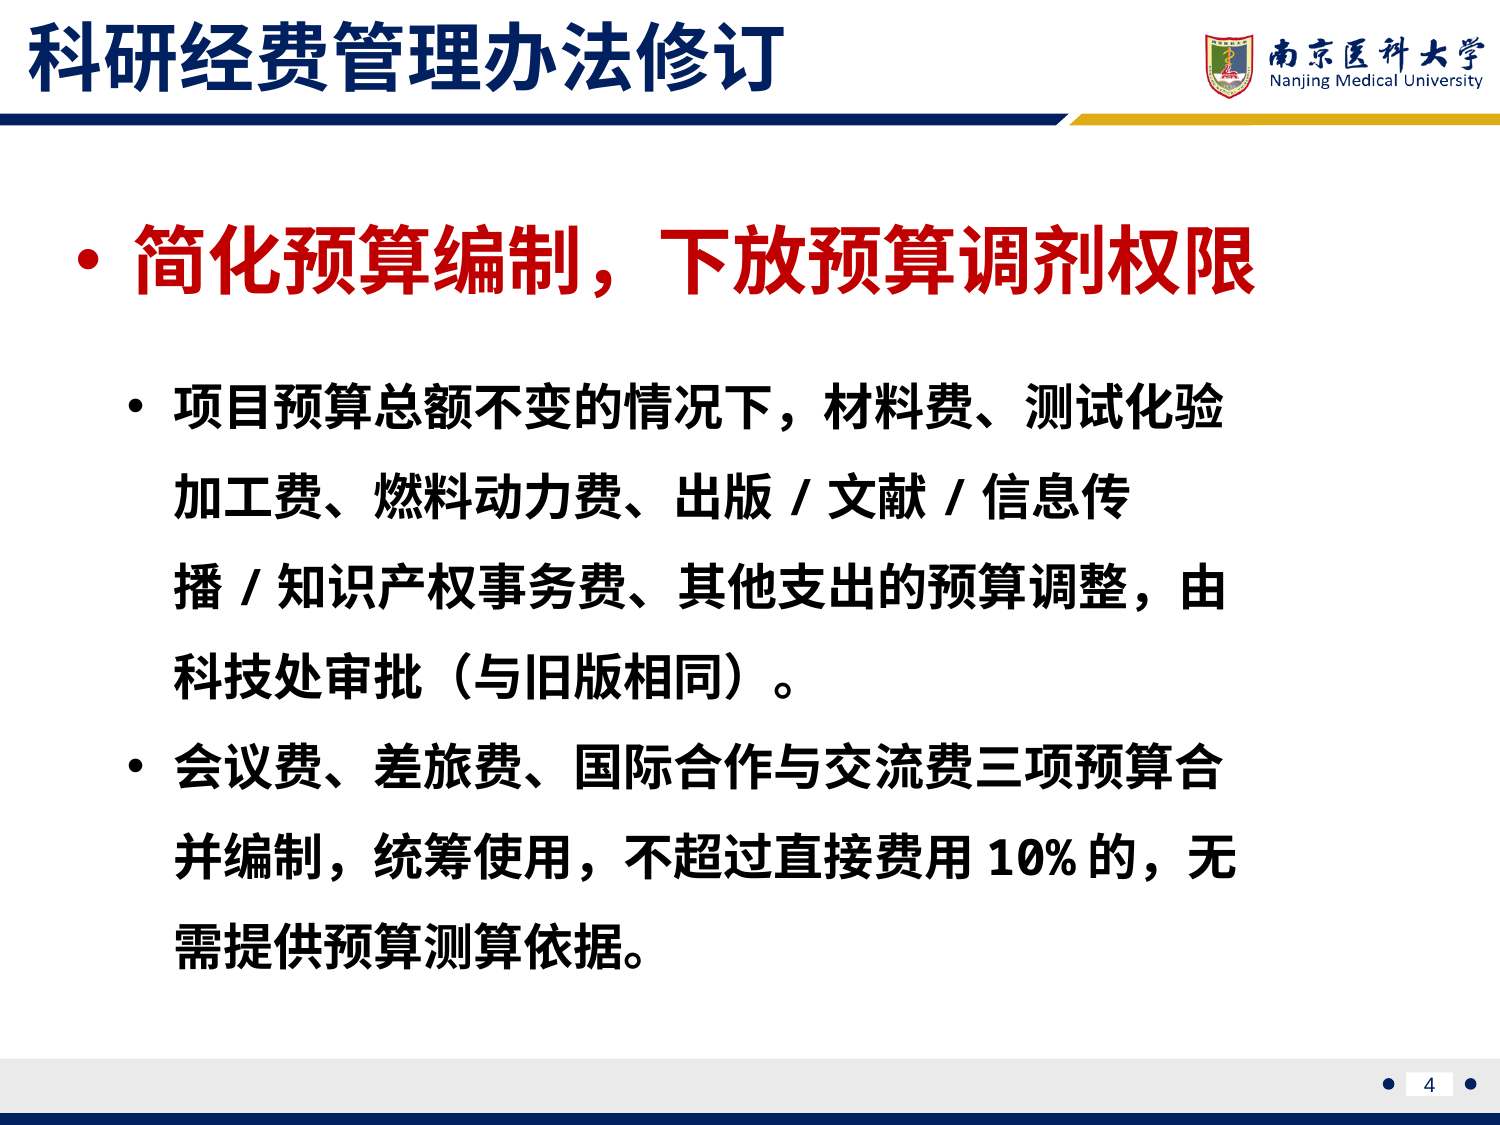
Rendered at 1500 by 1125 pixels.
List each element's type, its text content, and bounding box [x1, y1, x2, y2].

text_box 项目预算总额不变的情况下，材料费、测试化验加工费、燃料动力费、出版/文献/信息传播/知识产权事务费、其他支出的预算调整，由科技处审批（与旧版相同）。 会议费、差旅费、国际合作与交流费三项预算合并编制，统筹使用，不超过直接费用10%的，无需提供预算测算依据。 [112, 338, 1281, 1043]
text_box 简化预算编制，下放预算调剂权限 [61, 160, 1273, 311]
text_box 科研经费管理办法修订 [0, 0, 1500, 112]
